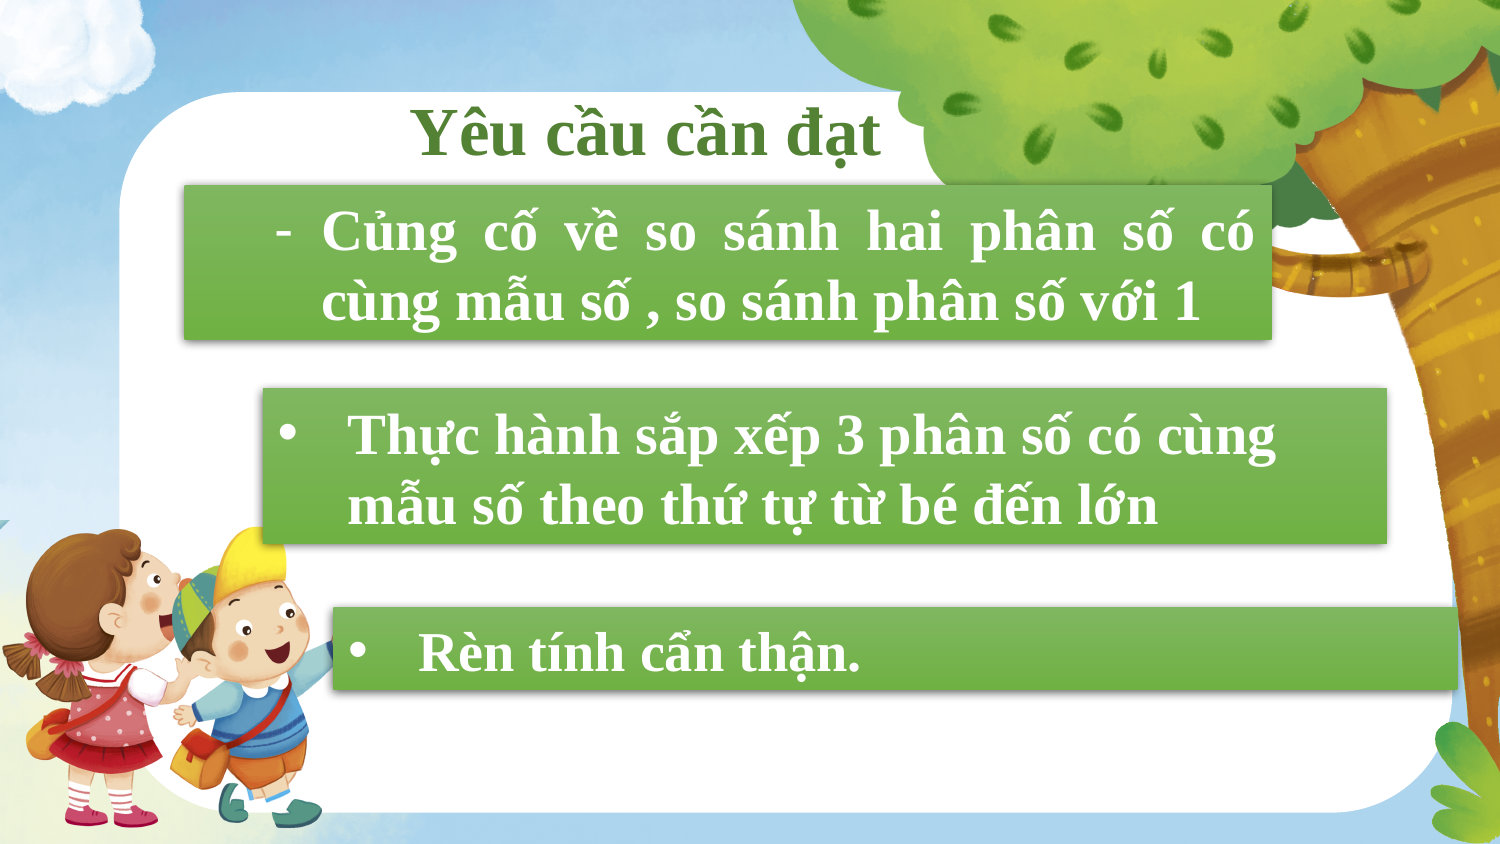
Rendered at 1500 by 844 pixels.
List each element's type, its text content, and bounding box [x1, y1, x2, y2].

text_box Yêu cầu cần đạt [394, 78, 897, 176]
picture [0, 0, 1500, 844]
text_box Củng cố về so sánh hai phân số có cùng mẫu số , so sánh phân số với 1 [184, 185, 1272, 340]
text_box Rèn tính cẩn thận. [333, 607, 1458, 690]
text_box Thực hành sắp xếp 3 phân số có cùng mẫu số theo thứ tự từ bé đến lớn [262, 388, 1387, 544]
